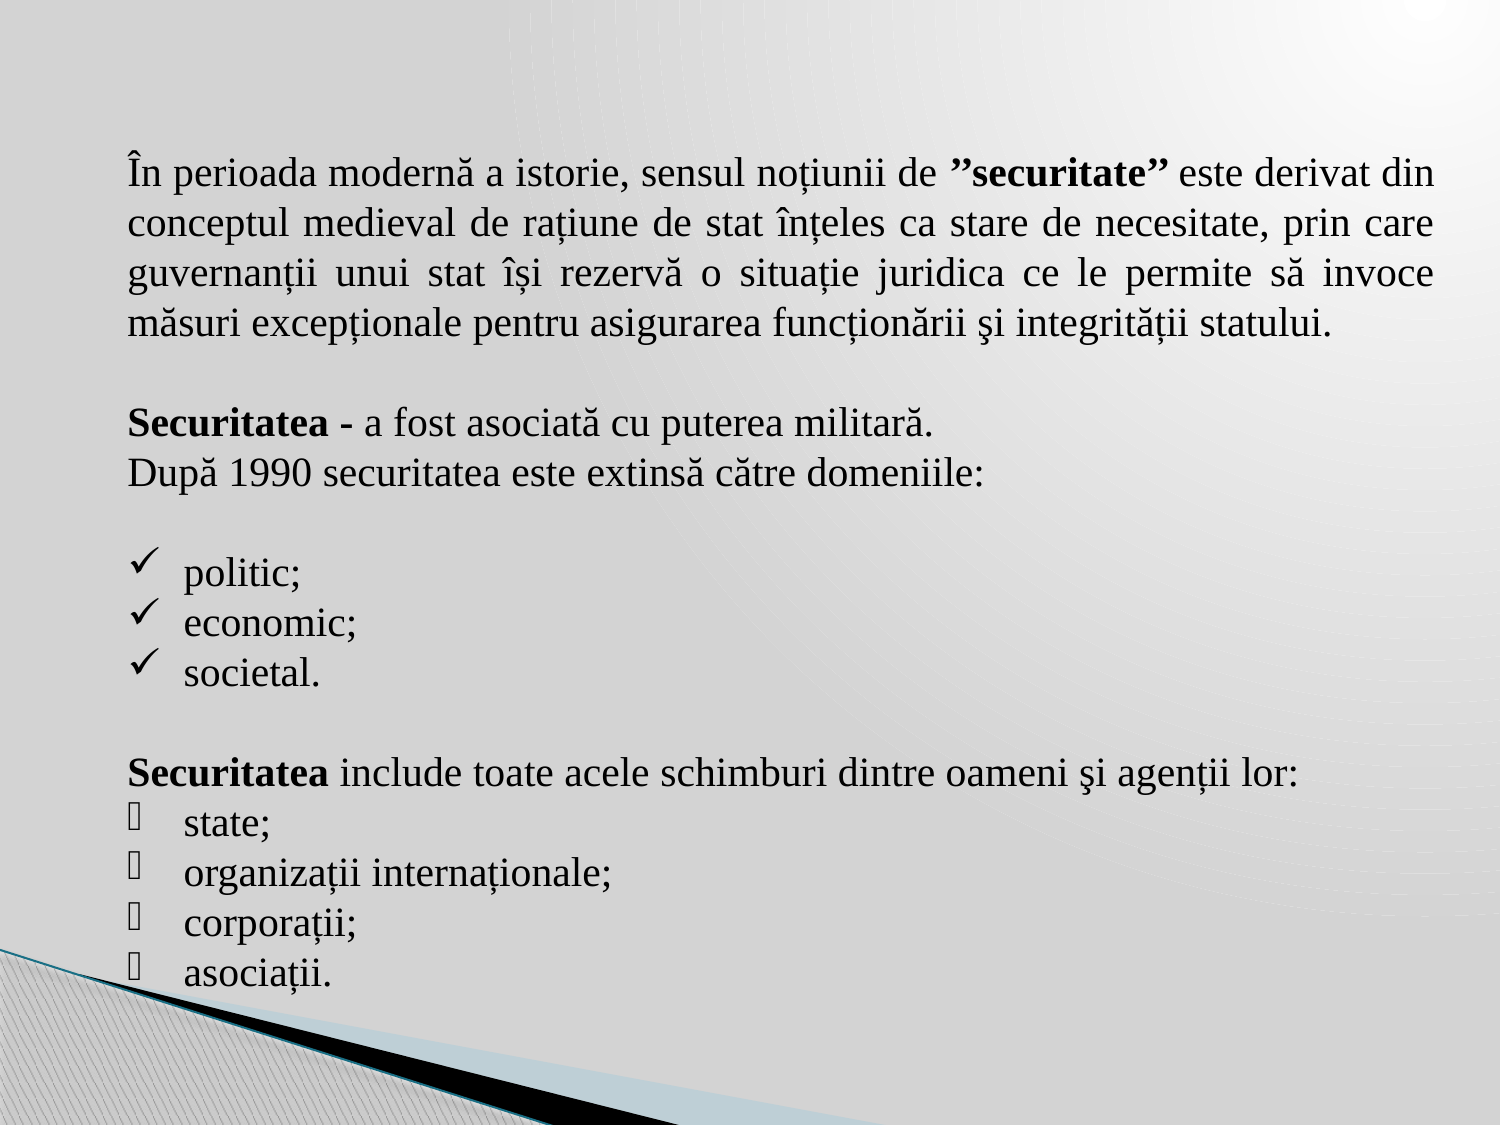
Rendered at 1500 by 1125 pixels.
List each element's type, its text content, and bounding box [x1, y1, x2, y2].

text_box În perioada modernă a istorie, sensul noțiunii de ’’securitate’’ este derivat din conceptul medieval de rațiune de stat înțeles ca stare de necesitate, prin care guvernanții unui stat își rezervă o situație juridica ce le permite să invoce măsuri excepționale pentru asigurarea funcționării şi integrității statului. Securitatea - a fost asociată cu puterea militară. După 1990 securitatea este extinsă către domeniile: politic; economic; societal. Securitatea include toate acele schimburi dintre oameni şi agenții lor: state; organizații internaționale; corporații; asociații. [112, 87, 1450, 1003]
